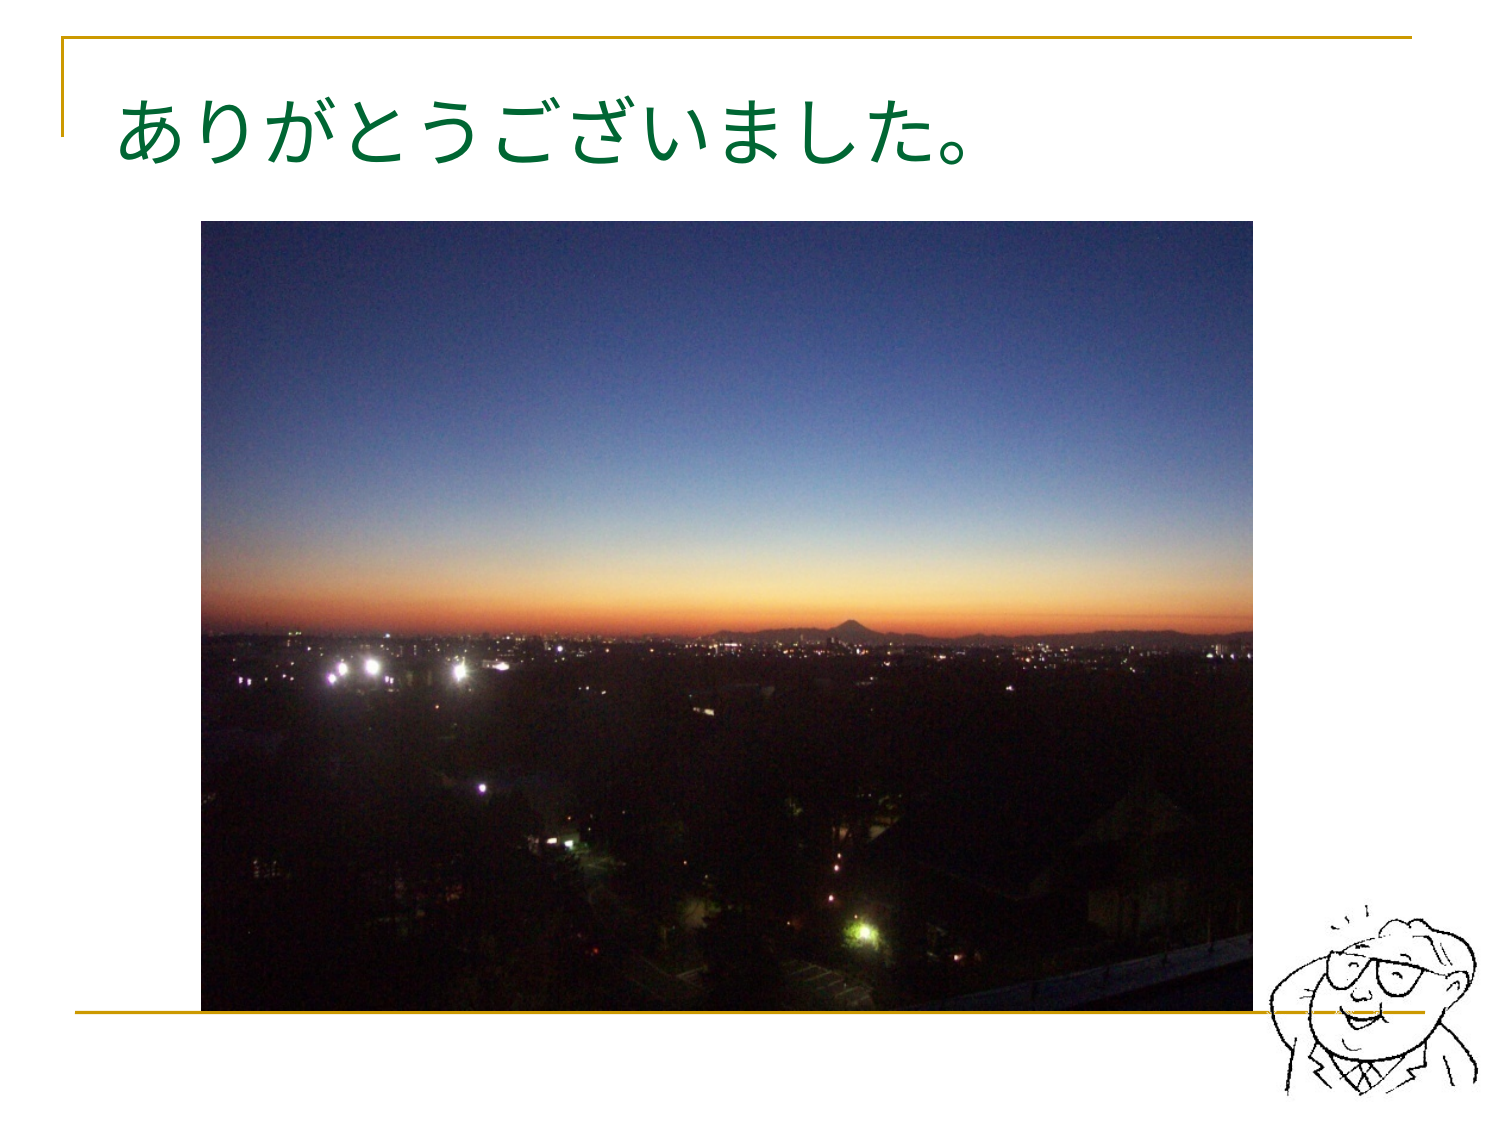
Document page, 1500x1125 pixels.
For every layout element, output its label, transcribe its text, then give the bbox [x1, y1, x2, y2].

picture [1257, 898, 1500, 1125]
title ありがとうございました。 [97, 78, 1447, 138]
picture [201, 221, 1254, 1011]
